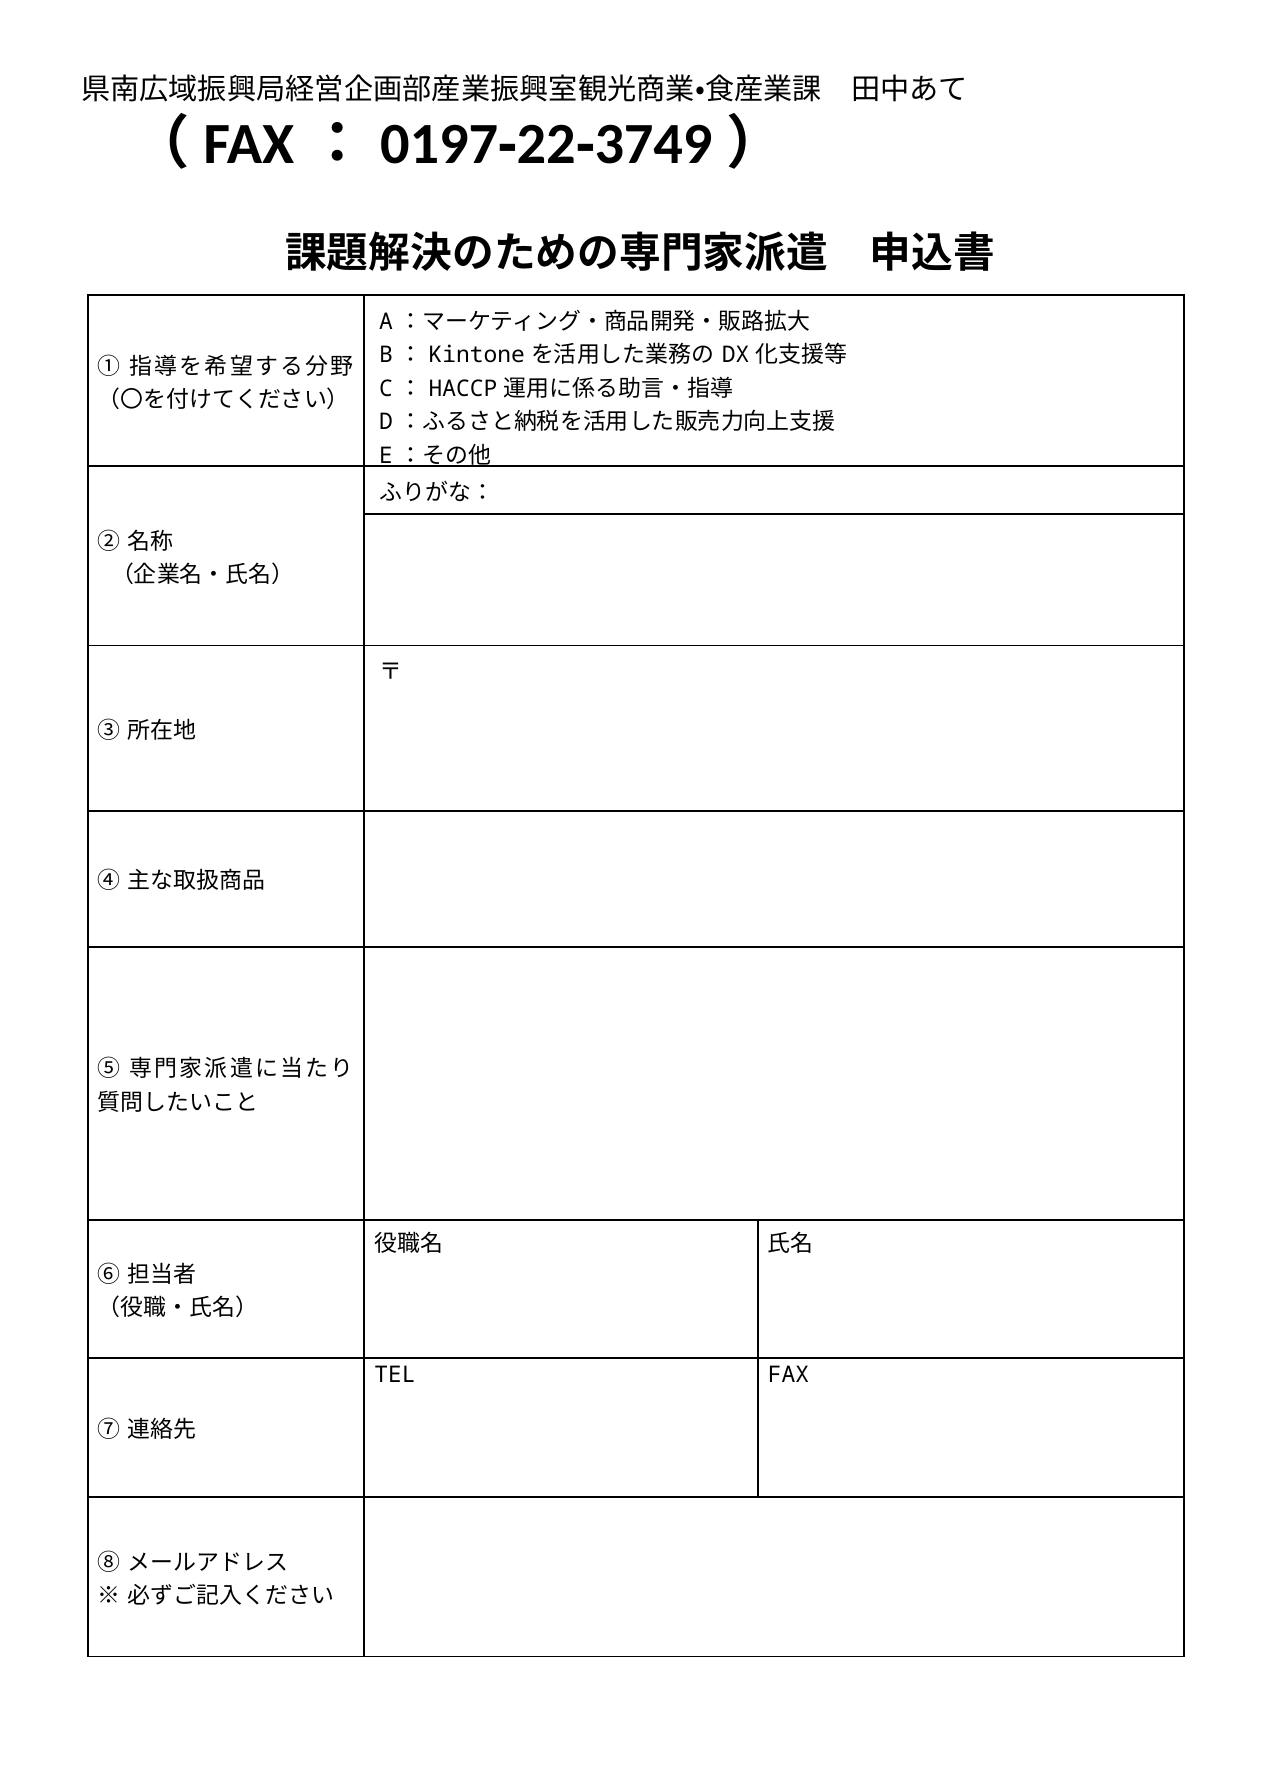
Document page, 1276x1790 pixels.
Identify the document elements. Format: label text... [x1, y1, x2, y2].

table_cell ふりがな： [365, 467, 1183, 513]
table_cell 氏名 [759, 1221, 1183, 1357]
table_header A：マーケティング・商品開発・販路拡大 B：Kintoneを活用した業務のDX化支援等 C：HACCP運用に係る助言・指導 D：ふるさと納税を活用した販売力向上支援 E：その他 [365, 296, 1183, 465]
table_cell TEL [365, 1359, 757, 1496]
table_cell FAX [759, 1359, 1183, 1496]
table_cell 〒 [365, 646, 1183, 810]
table_cell ⑤専門家派遣に当たり質問したいこと [89, 948, 363, 1219]
table_header ①指導を希望する分野（〇を付けてください） [89, 296, 363, 465]
table_cell ④主な取扱商品 [89, 812, 363, 946]
table_cell ②名称 （企業名・氏名） [89, 467, 363, 645]
table_cell [365, 812, 1183, 946]
table_cell ⑥担当者 （役職・氏名） [89, 1221, 363, 1357]
table_cell [365, 515, 1183, 645]
table_cell [365, 1498, 1183, 1656]
text_box 県南広域振興局経営企画部産業振興室観光商業・食産業課 田中あて （FAX：0197‐22‐3749） 課題解決のための専門家派遣 申込書 [66, 62, 1214, 283]
table_cell 役職名 [365, 1221, 757, 1357]
table_cell ⑧メールアドレス ※必ずご記入ください [89, 1498, 363, 1656]
table_cell ③所在地 [89, 646, 363, 810]
table_cell ⑦連絡先 [89, 1359, 363, 1496]
table_cell [365, 948, 1183, 1219]
